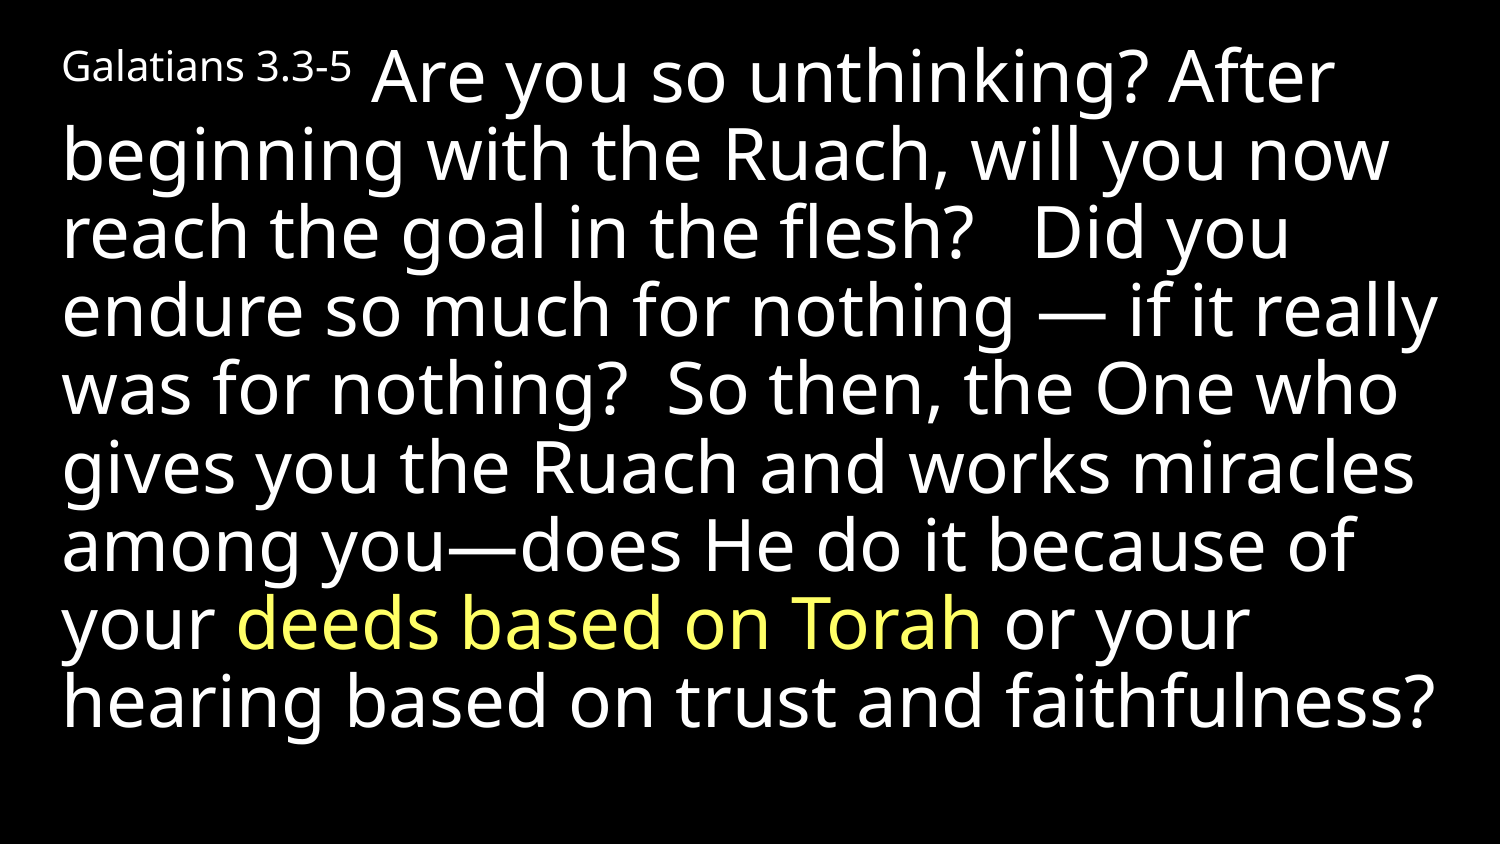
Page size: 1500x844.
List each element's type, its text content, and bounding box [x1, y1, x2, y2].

subtitle Galatians 3.3-5 Are you so unthinking? After beginning with the Ruach, will you now reach the goal in the flesh? Did you endure so much for nothing — if it really was for nothing? So then, the One who gives you the Ruach and works miracles among you—does He do it because of your deeds based on Torah or your hearing based on trust and faithfulness? [50, 34, 1450, 797]
